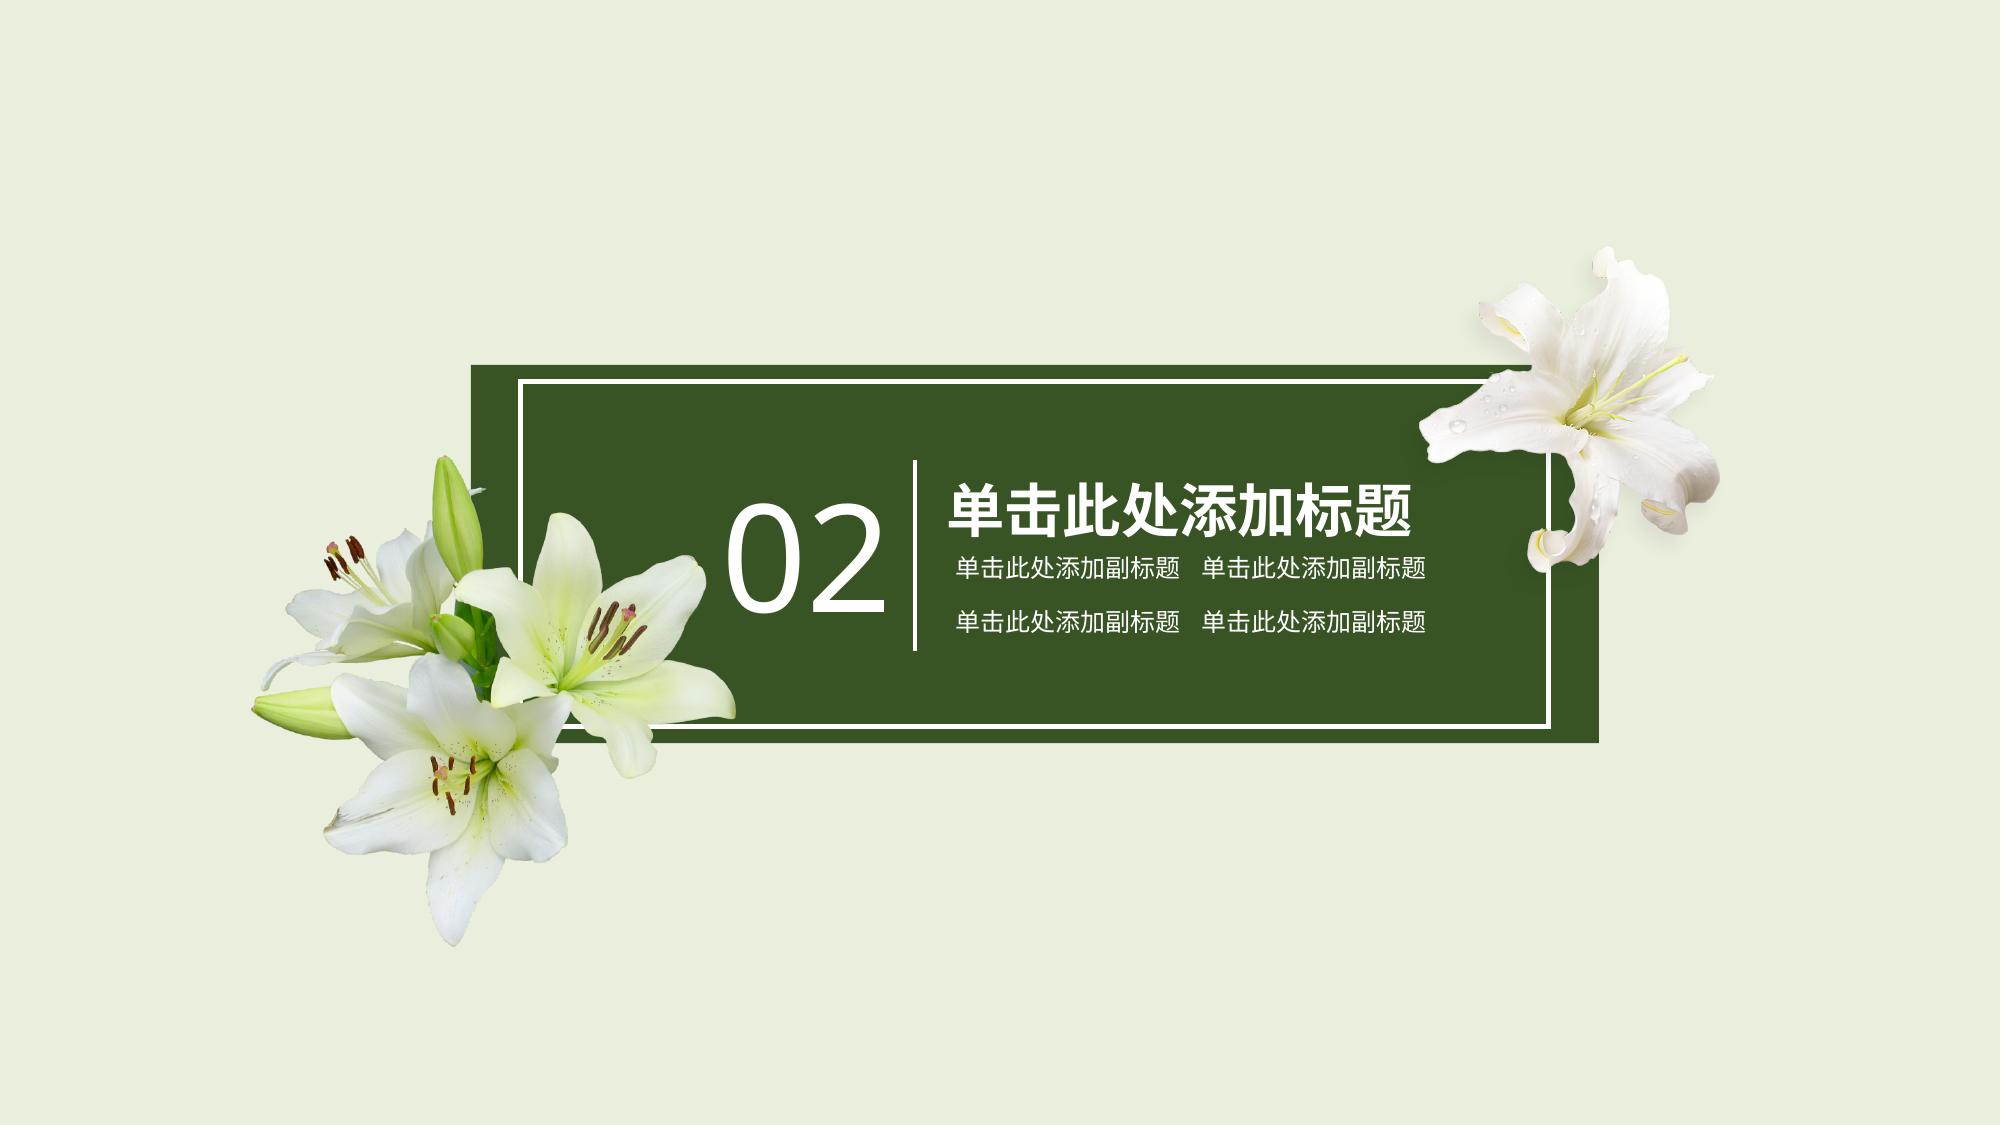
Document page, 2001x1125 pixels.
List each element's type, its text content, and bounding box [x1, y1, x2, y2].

text_box 单击此处添加副标题 [941, 599, 1187, 644]
text_box 单击此处添加副标题 [1187, 545, 1398, 591]
text_box 02 [736, 455, 908, 651]
picture [251, 455, 736, 947]
text_box 单击此处添加标题 [931, 467, 1398, 552]
text_box [520, 381, 1550, 727]
text_box 单击此处添加副标题 [941, 545, 1187, 591]
text_box 单击此处添加副标题 [1187, 599, 1442, 644]
text_box [736, 595, 1600, 744]
text_box [470, 364, 1398, 455]
picture [1398, 246, 1723, 595]
